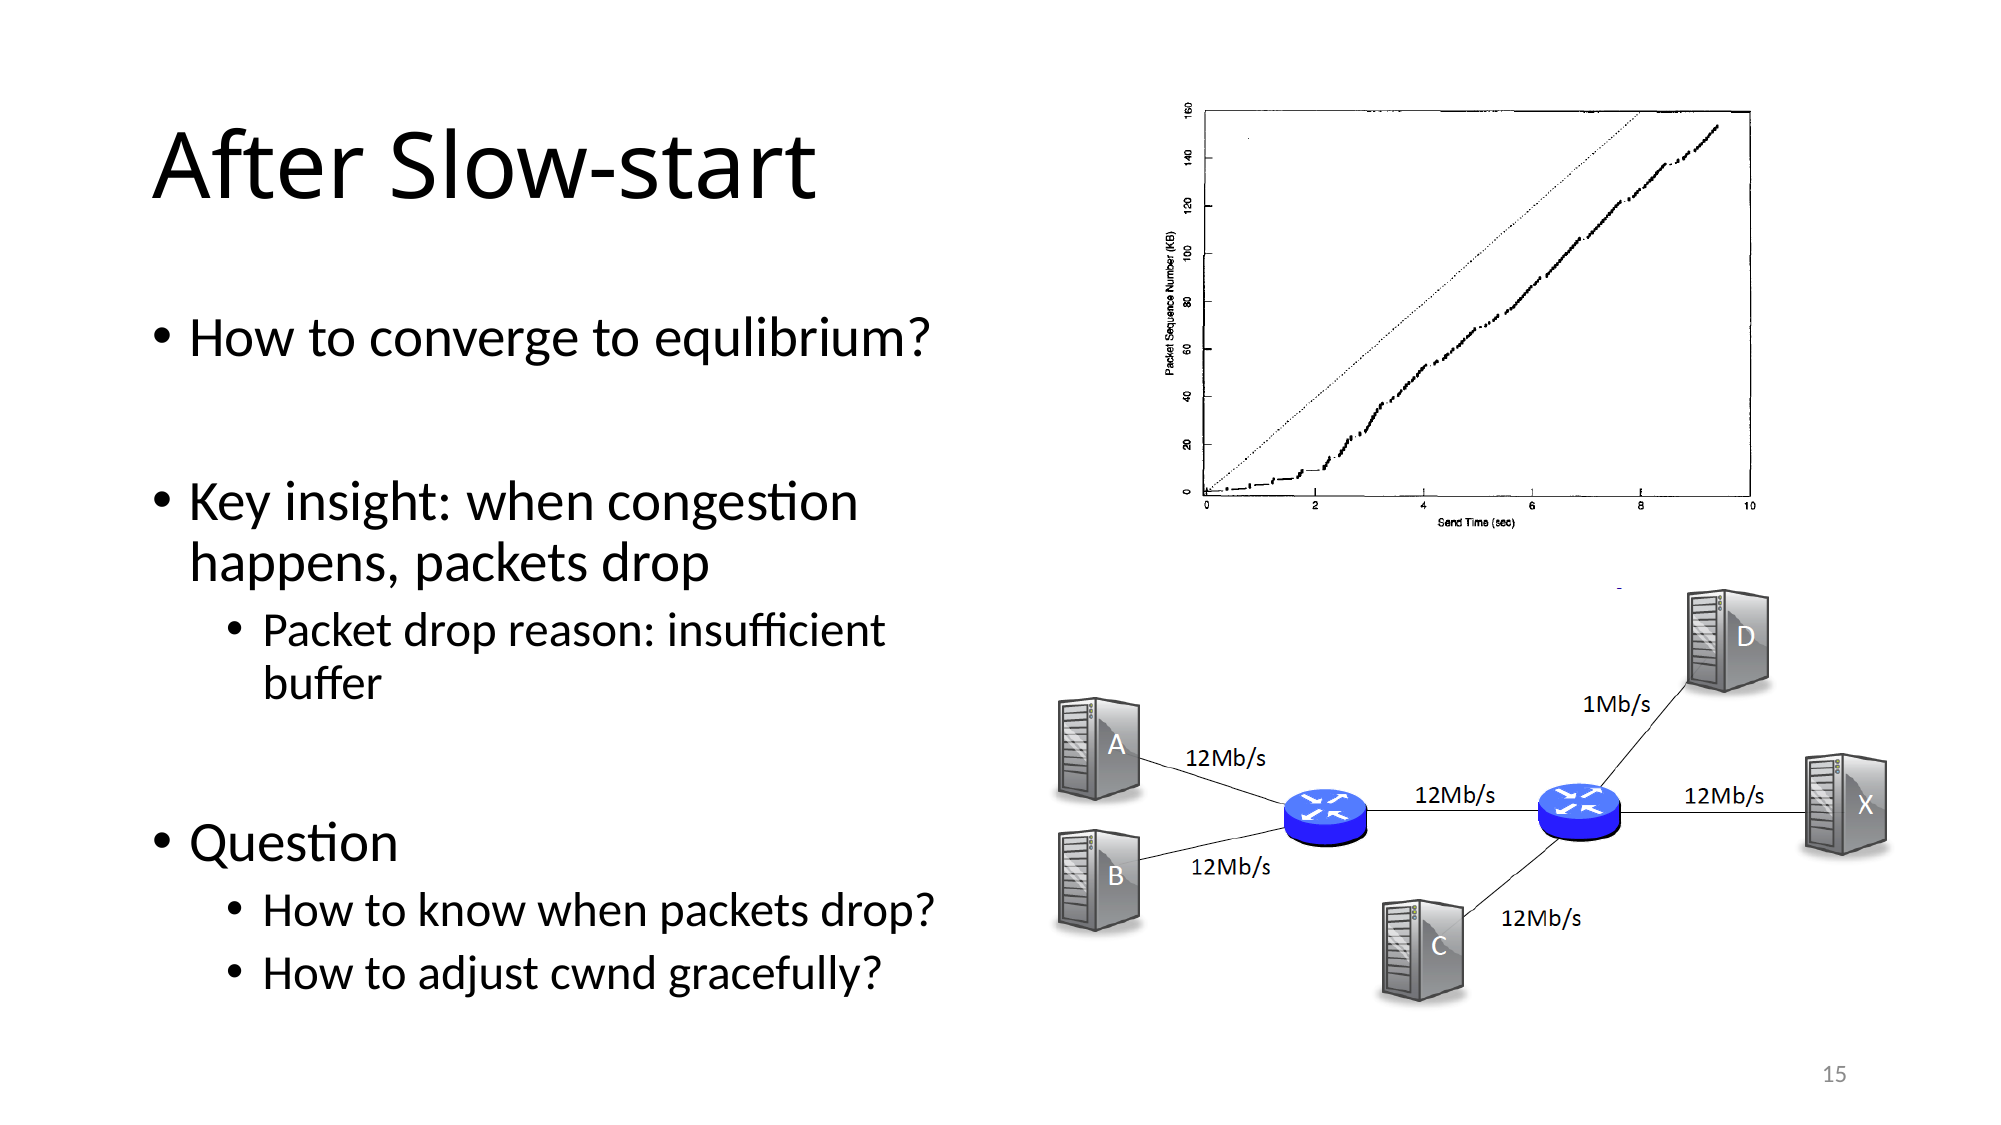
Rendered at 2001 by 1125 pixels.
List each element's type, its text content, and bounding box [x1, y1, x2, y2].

picture [1022, 588, 1895, 1054]
slide_number 15 [1412, 1054, 1863, 1103]
picture [1156, 97, 1761, 537]
title After Slow-start [137, 59, 1863, 278]
list How to converge to equlibrium? Key insight: when congestion happens, packets drop Packet drop reason: insufficient buffer Question How to know when packets drop? How to adjust cwnd gracefully? [137, 299, 1023, 1014]
